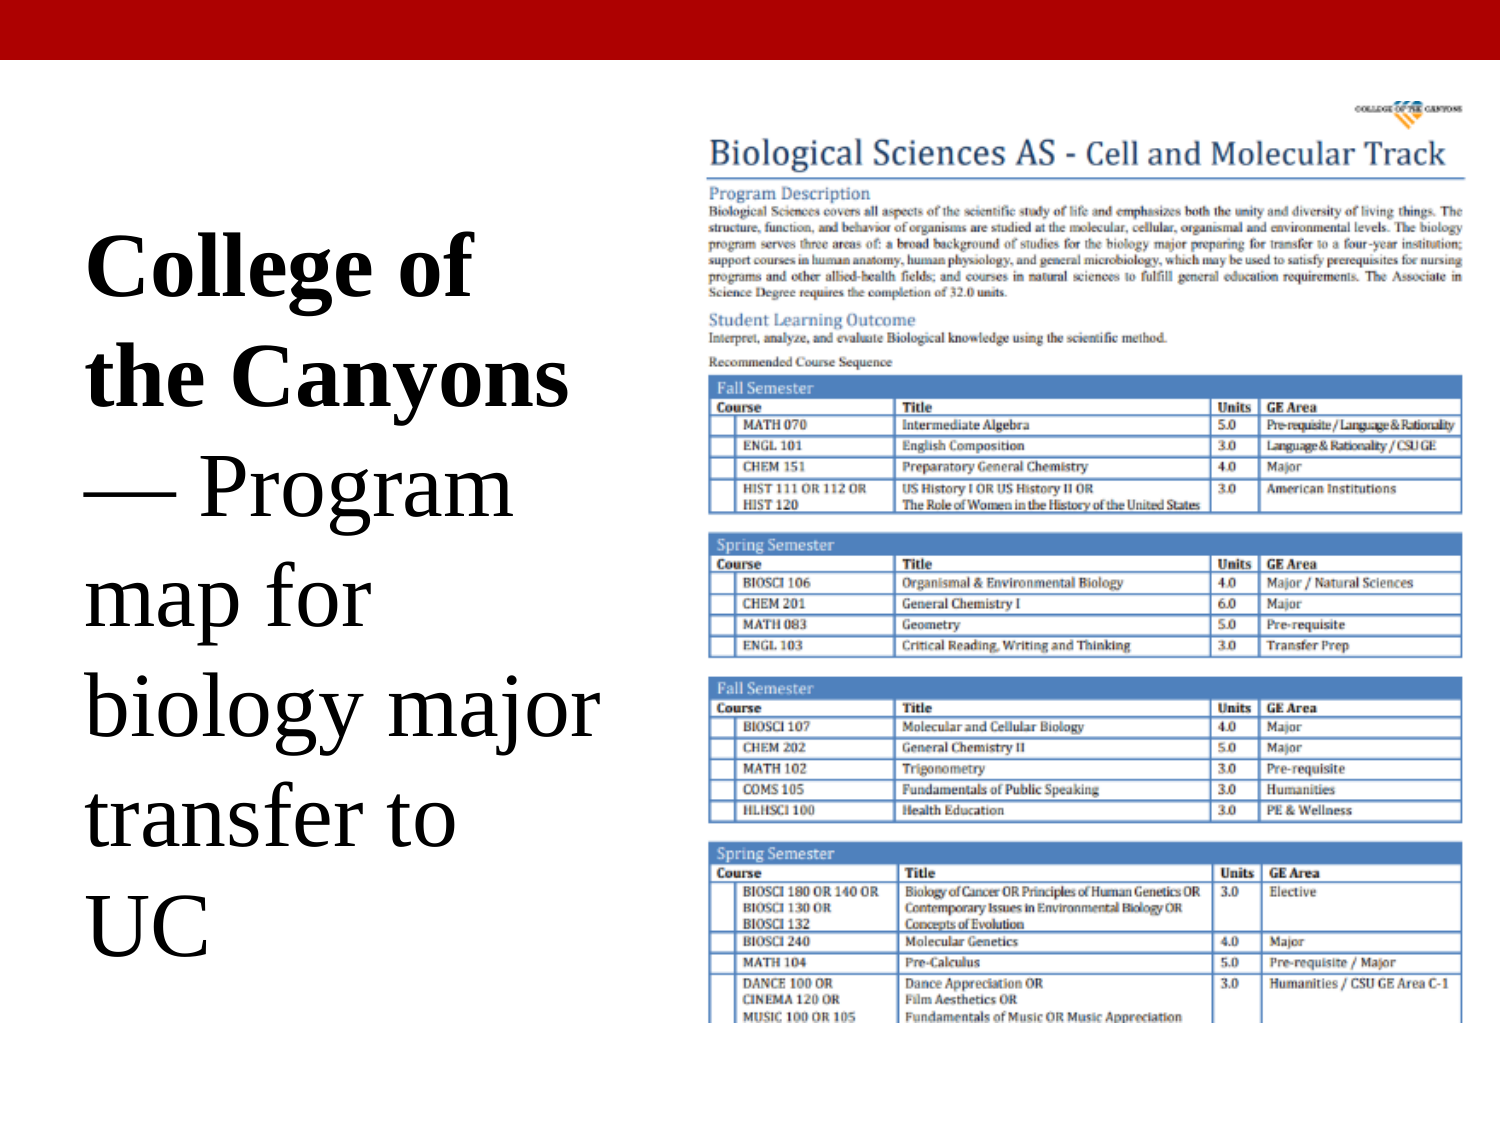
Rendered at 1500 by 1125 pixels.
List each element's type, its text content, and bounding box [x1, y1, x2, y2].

text_box College of the Canyons— Program map for biology major transfer to UC [69, 197, 620, 983]
picture [695, 101, 1478, 1024]
